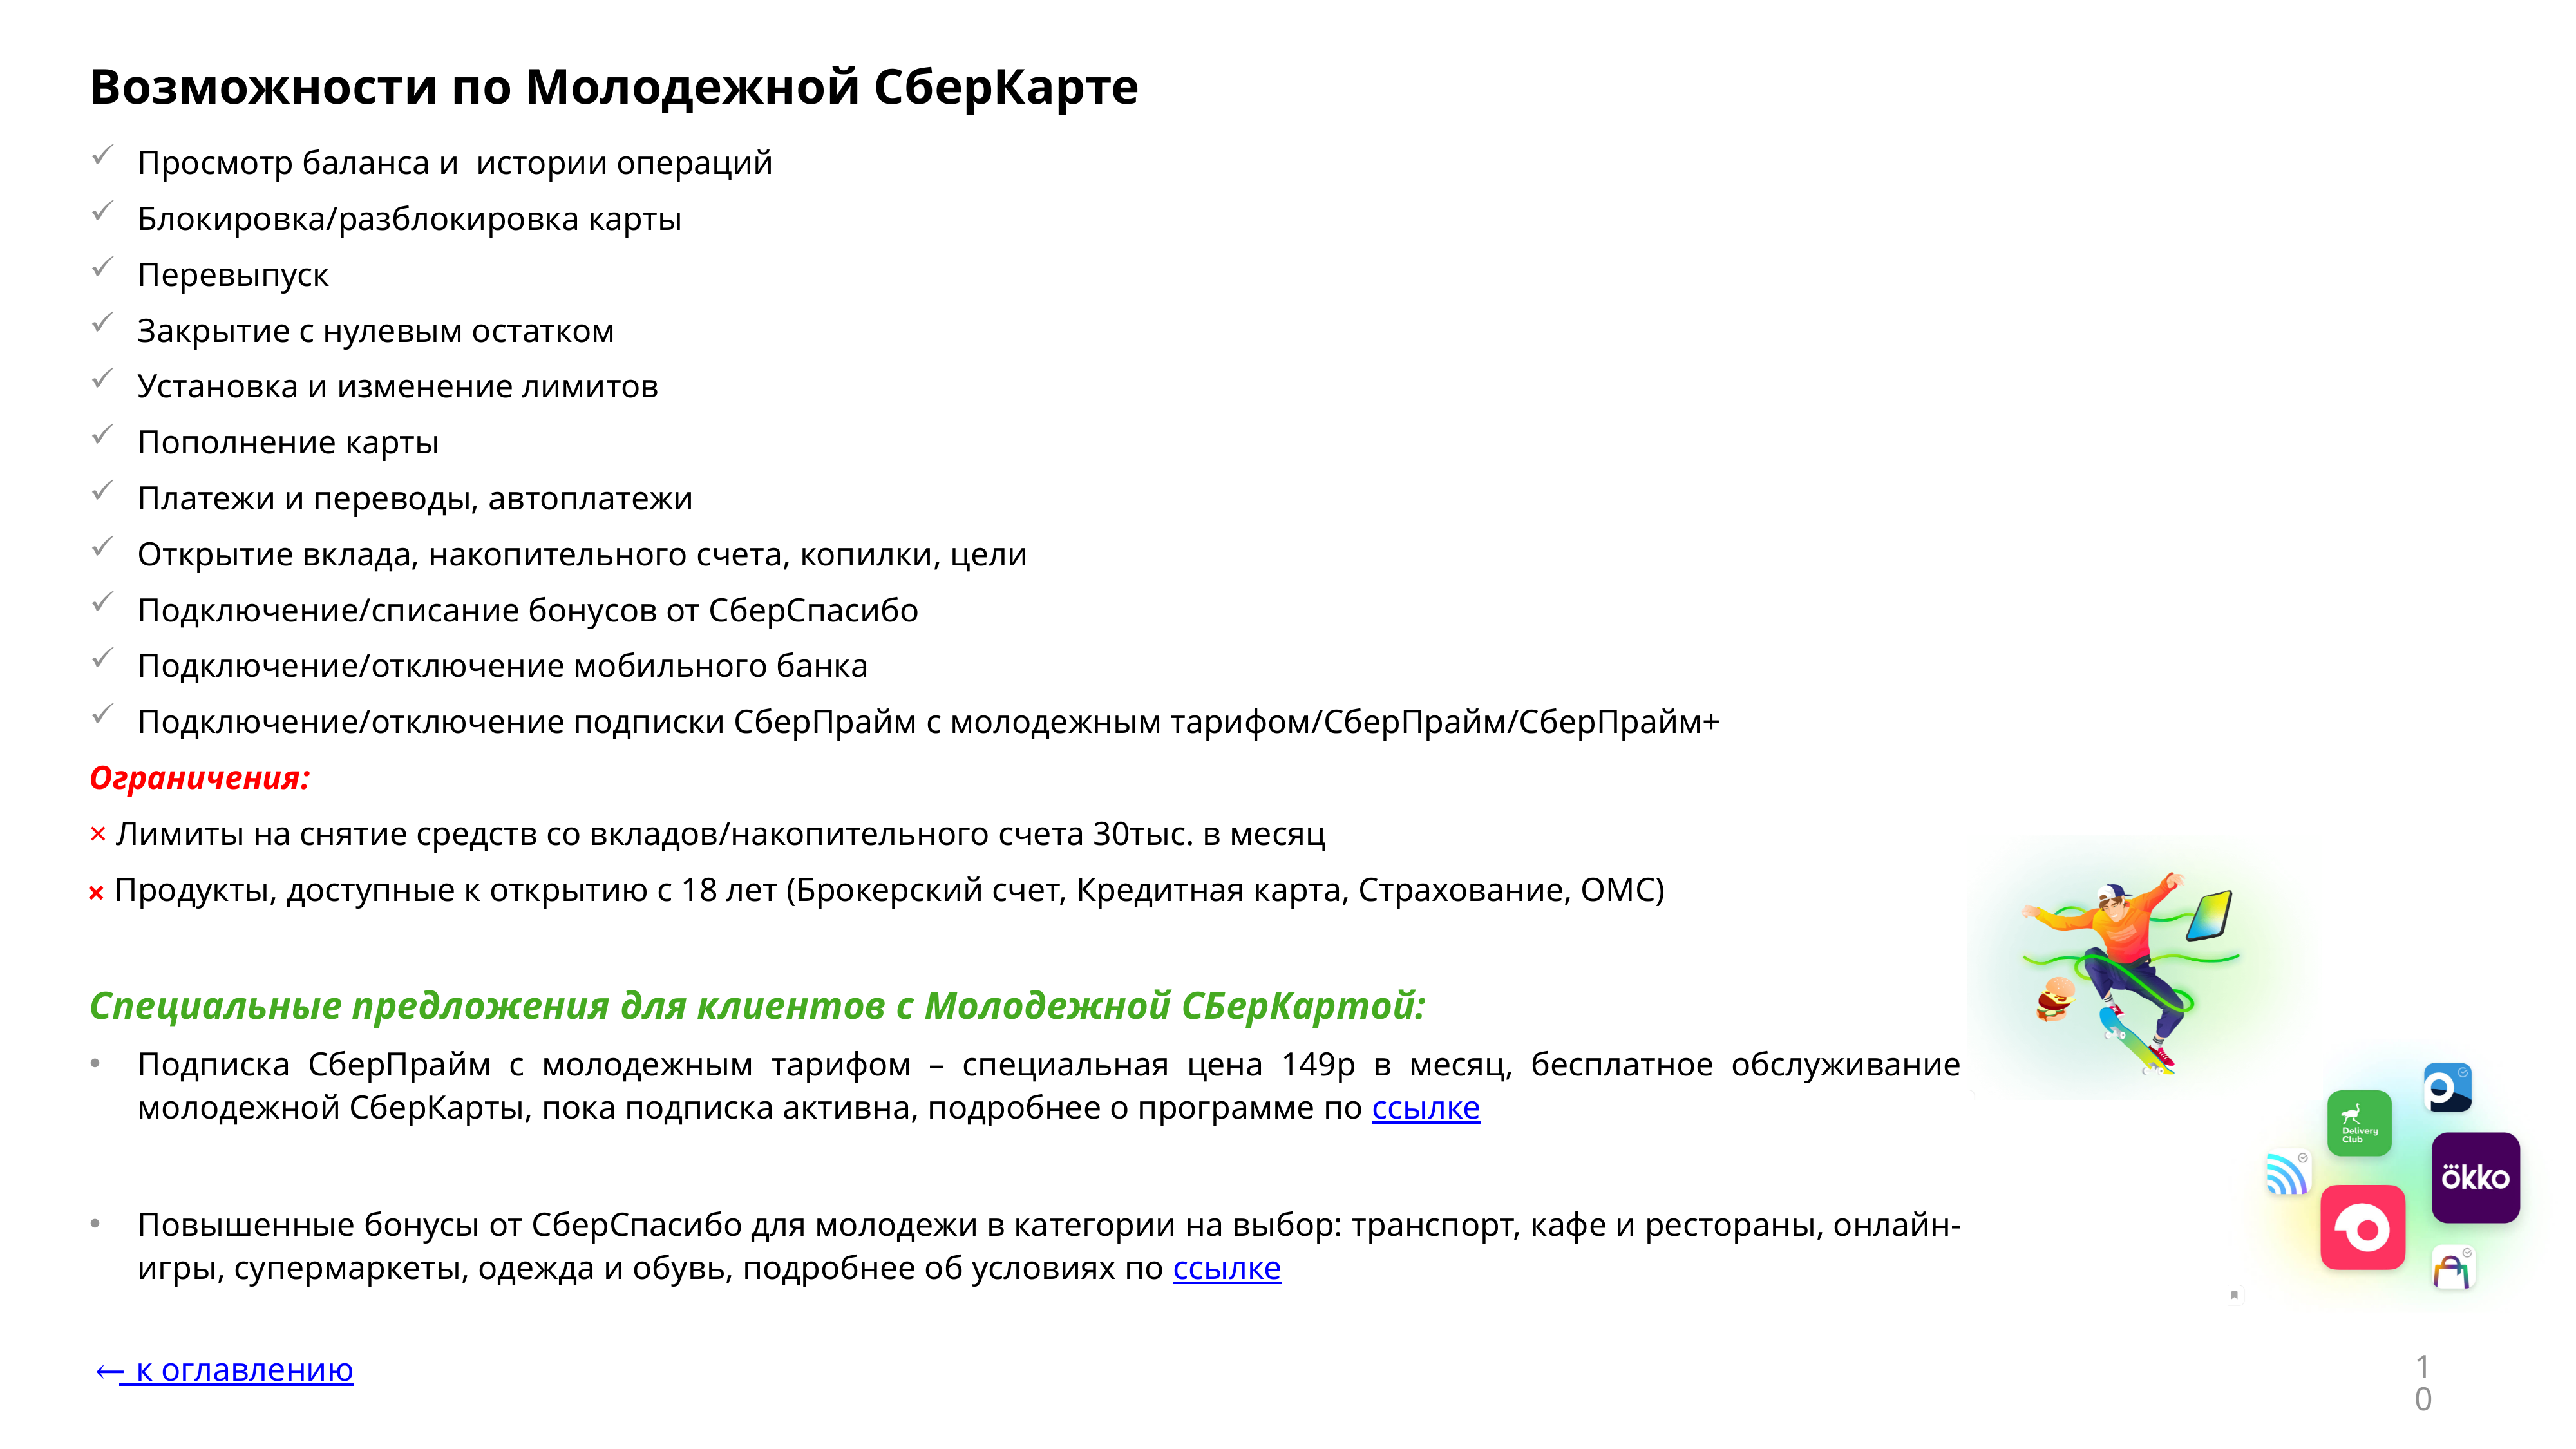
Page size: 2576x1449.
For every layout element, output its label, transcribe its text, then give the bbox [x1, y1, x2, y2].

slide_number 10 [2409, 1347, 2439, 1396]
text_box Просмотр баланса и истории операций Блокировка/разблокировка карты Перевыпуск Закрытие с нулевым остатком Установка и изменение лимитов Пополнение карты Платежи и переводы, автоплатежи Открытие вклада, накопительного счета, копилки, цели Подключение/списание бонусов от СберСпасибо Подключение/отключение мобильного банка Подключение/отключение подписки СберПрайм с молодежным тарифом/СберПрайм/СберПрайм+ Ограничения: × Лимиты на снятие средств со вкладов/накопительного счета 30тыс. в месяц Продукты, доступные к открытию с 18 лет (Брокерский счет, Кредитная карта, Страхование, ОМС) Специальные предложения для клиентов с Молодежной СБерКартой: Подписка СберПрайм с молодежным тарифом – специальная цена 149р в месяц, бесплатное обслуживание молодежной СберКарты, пока подписка активна, подробнее о программе по ссылке Повышенные бонусы от СберСпасибо для молодежи в категории на выбор: транспорт, кафе и рестораны, онлайн-игры, супермаркеты, одежда и обувь, подробнее об условиях по ссылке [84, 80, 1968, 1296]
text_box × [77, 867, 115, 916]
text_box Возможности по Молодежной СберКарте [84, 44, 1364, 120]
picture [1967, 835, 2576, 1347]
